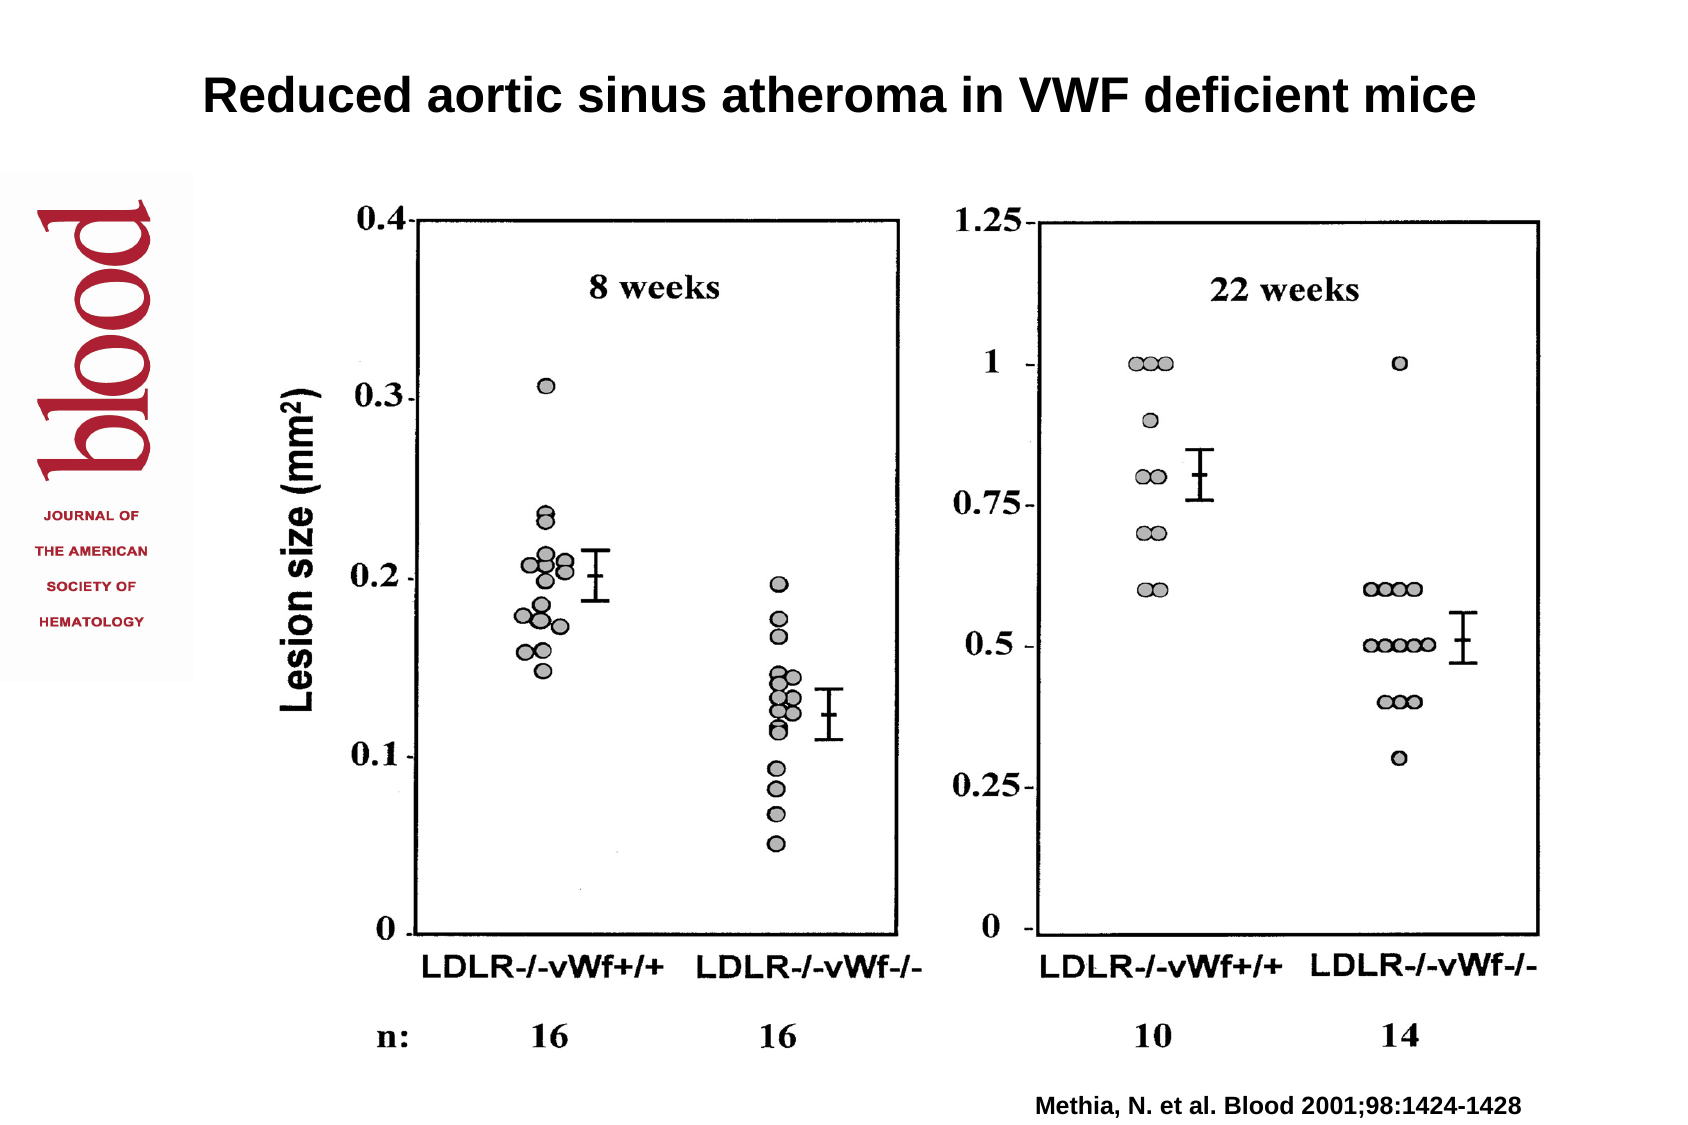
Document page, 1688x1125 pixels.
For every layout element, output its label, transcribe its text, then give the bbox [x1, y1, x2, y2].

text_box Methia, N. et al. Blood 2001;98:1424-1428 [830, 1091, 1688, 1121]
picture [0, 172, 193, 683]
picture [272, 196, 1549, 1052]
text_box Reduced aortic sinus atheroma in VWF deficient mice [112, 66, 1568, 125]
